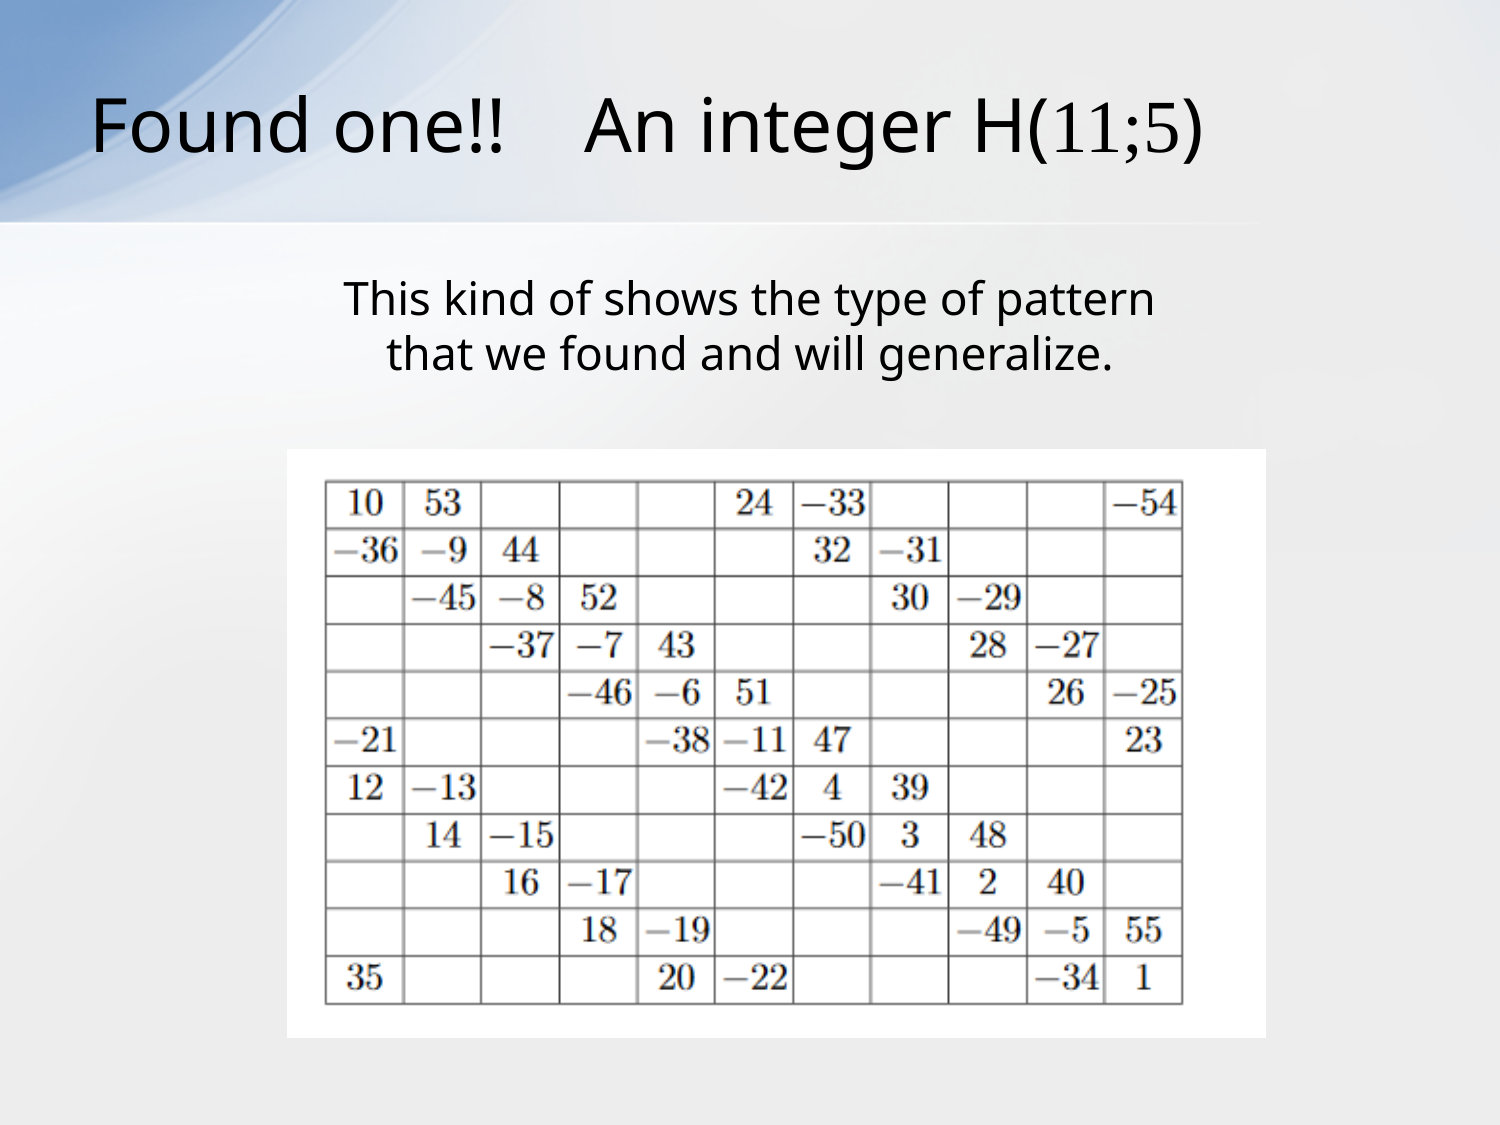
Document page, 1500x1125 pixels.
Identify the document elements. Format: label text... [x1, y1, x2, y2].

picture [0, 0, 1500, 1125]
list This kind of shows the type of pattern that we found and will generalize. [75, 262, 1425, 388]
title Found one!! An integer H(11;5) [75, 58, 1425, 175]
